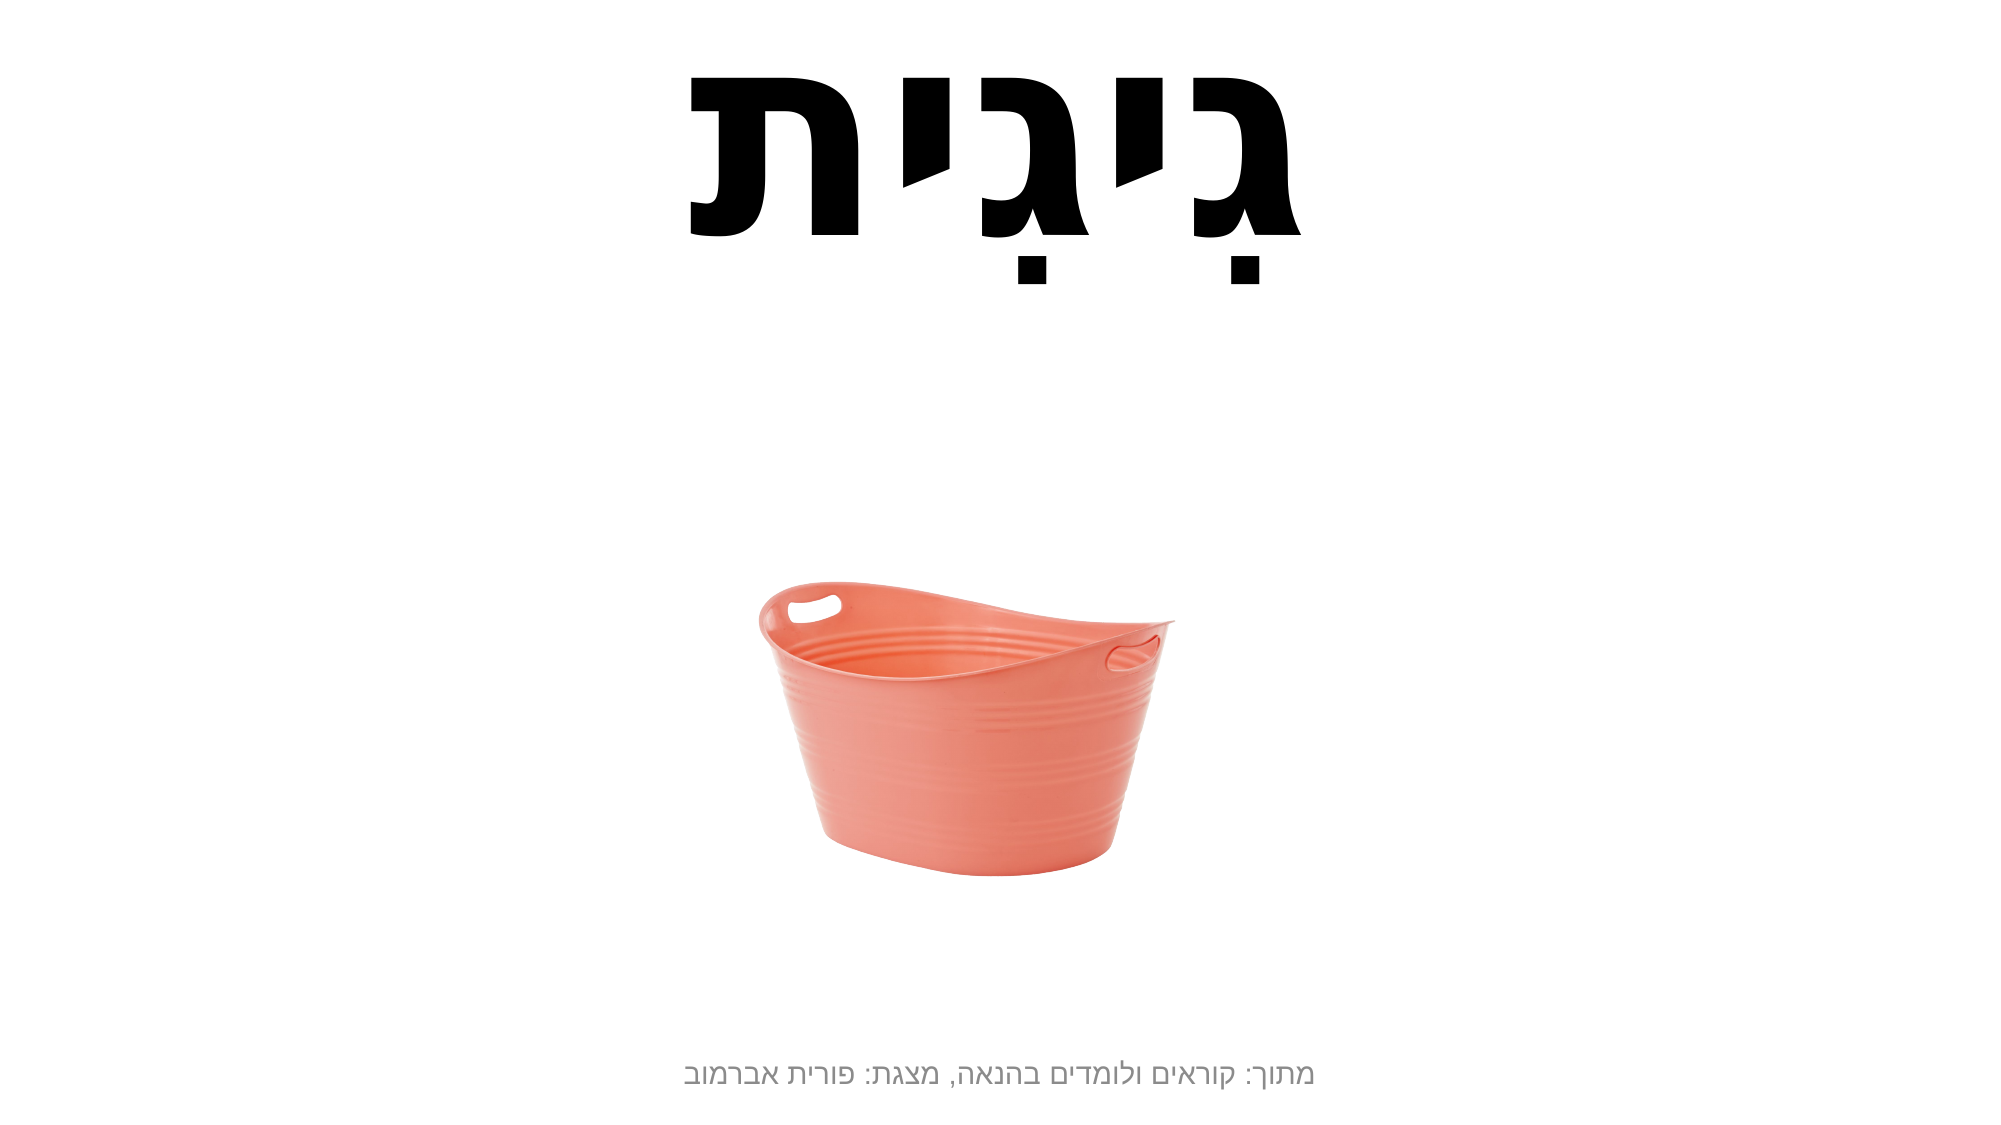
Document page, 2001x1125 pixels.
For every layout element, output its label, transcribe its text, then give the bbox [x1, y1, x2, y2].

title גִיגִית [0, 101, 2000, 306]
picture [742, 490, 1191, 940]
footer מתוך: קוראים ולומדים בהנאה, מצגת: פורית אברמוב [662, 1042, 1338, 1103]
